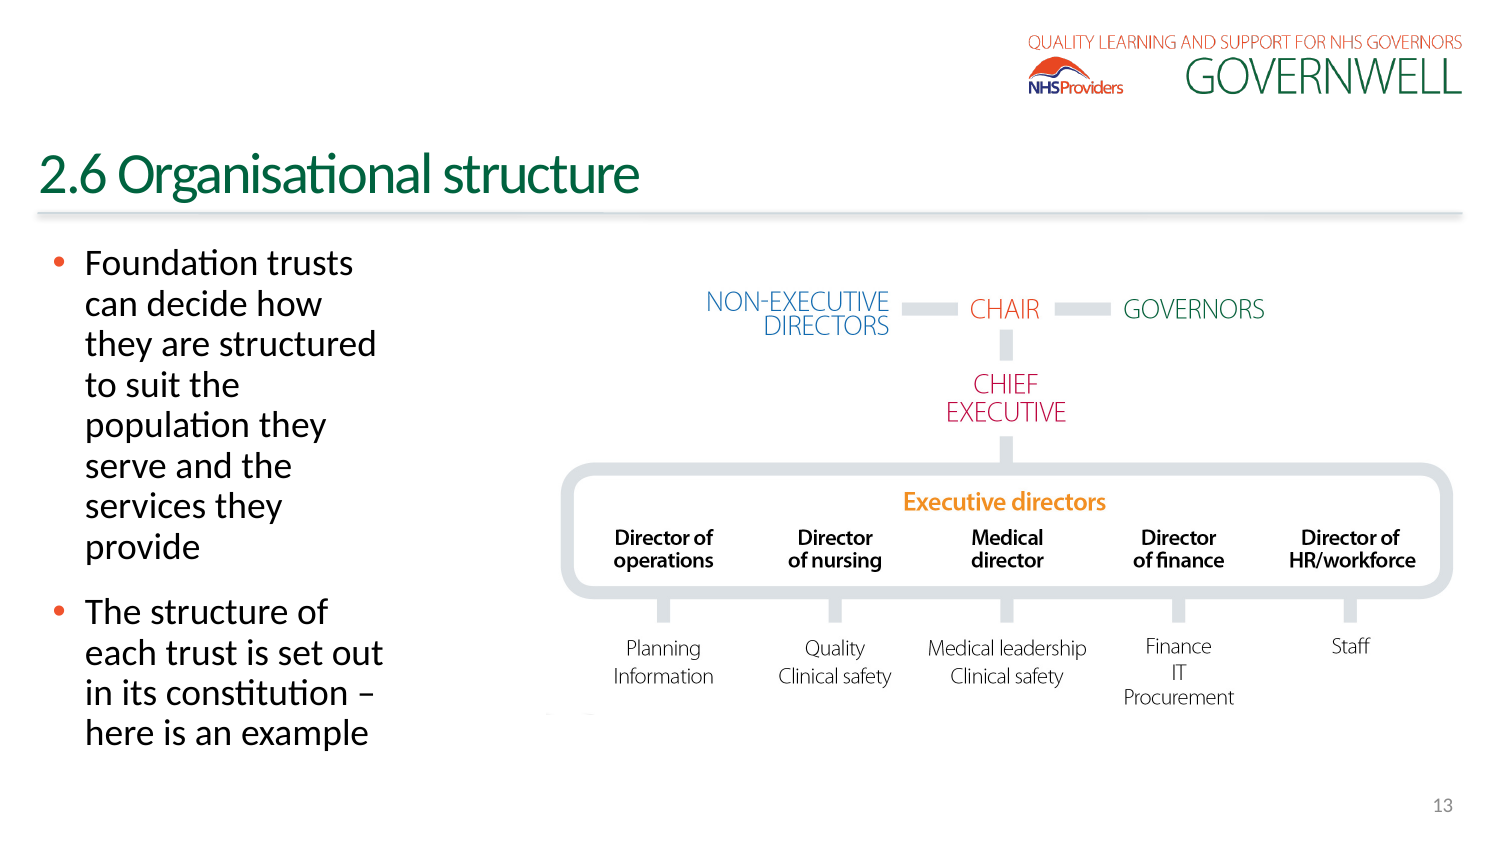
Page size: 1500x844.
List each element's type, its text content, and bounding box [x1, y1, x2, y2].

list Foundation trusts can decide how they are structured to suit the population they serve and the services they provide The structure of each trust is set out in its constitution – here is an example [37, 236, 407, 755]
title 2.6 Organisational structure [23, 127, 1447, 191]
picture [1025, 32, 1463, 99]
slide_number 13 [1079, 782, 1469, 827]
picture [545, 275, 1463, 715]
